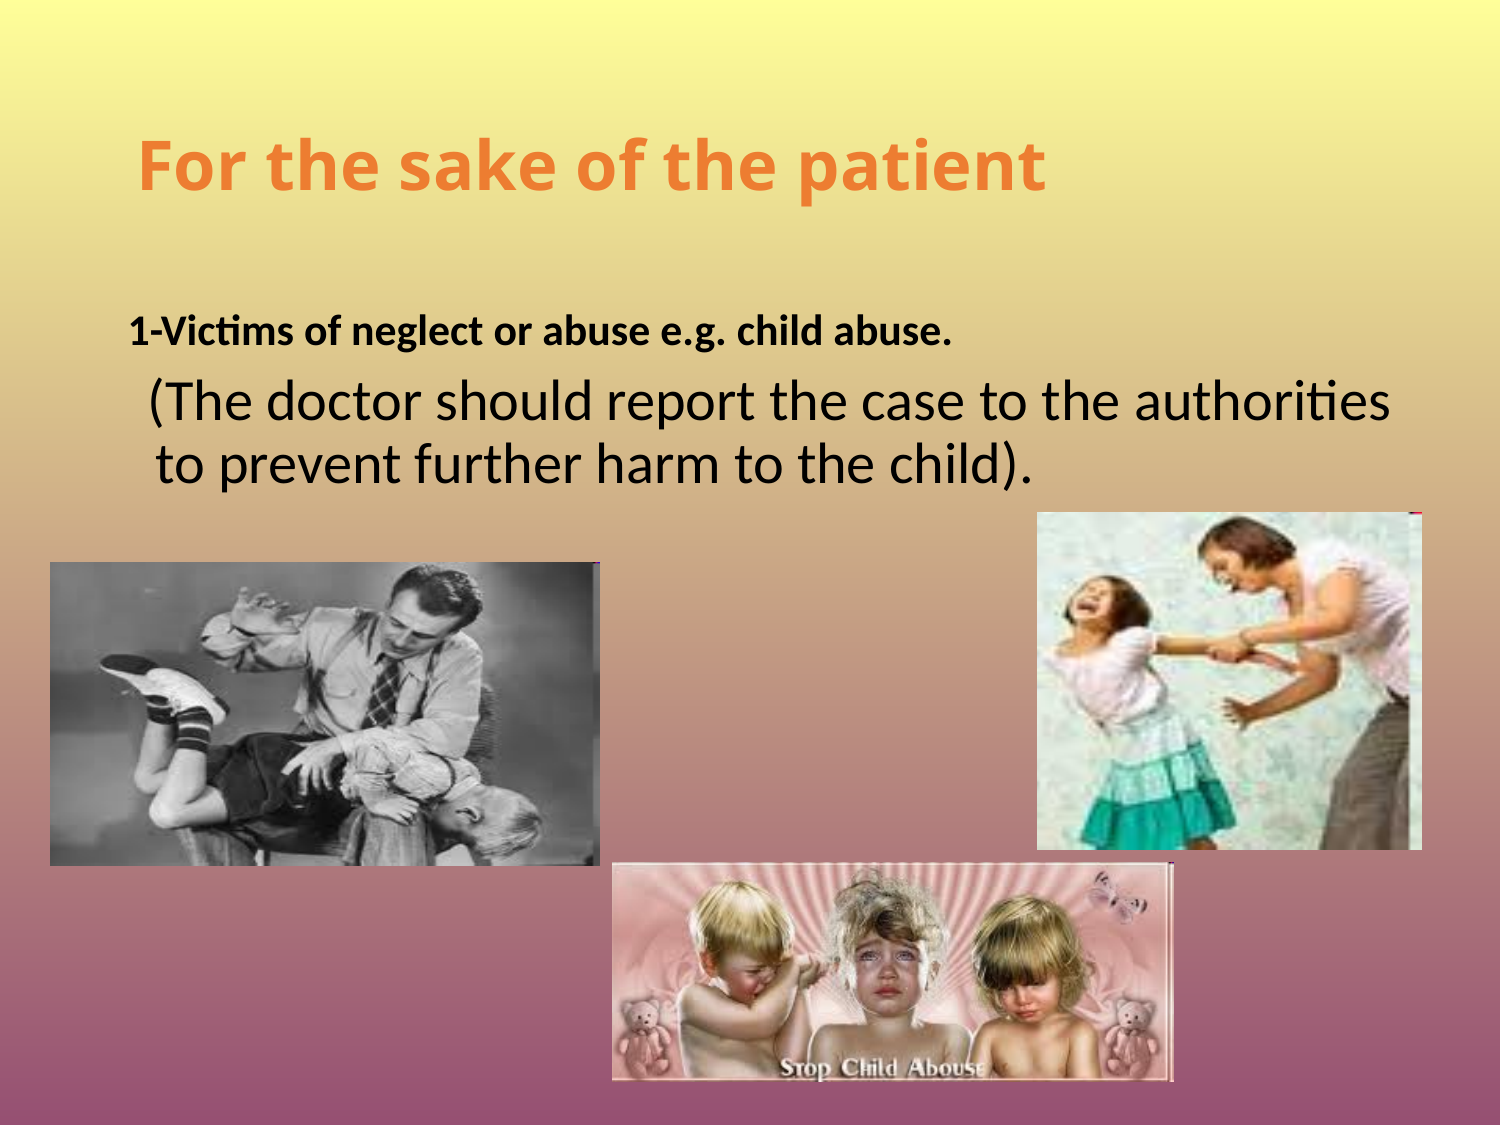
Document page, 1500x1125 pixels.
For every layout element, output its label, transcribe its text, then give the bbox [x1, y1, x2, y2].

list 1-Victims of neglect or abuse e.g. child abuse. (The doctor should report the case to the authorities to prevent further harm to the child). [112, 299, 1463, 1088]
picture [612, 862, 1174, 1082]
title For the sake of the patient [103, 59, 1397, 278]
picture [49, 562, 600, 866]
picture [1037, 512, 1422, 850]
